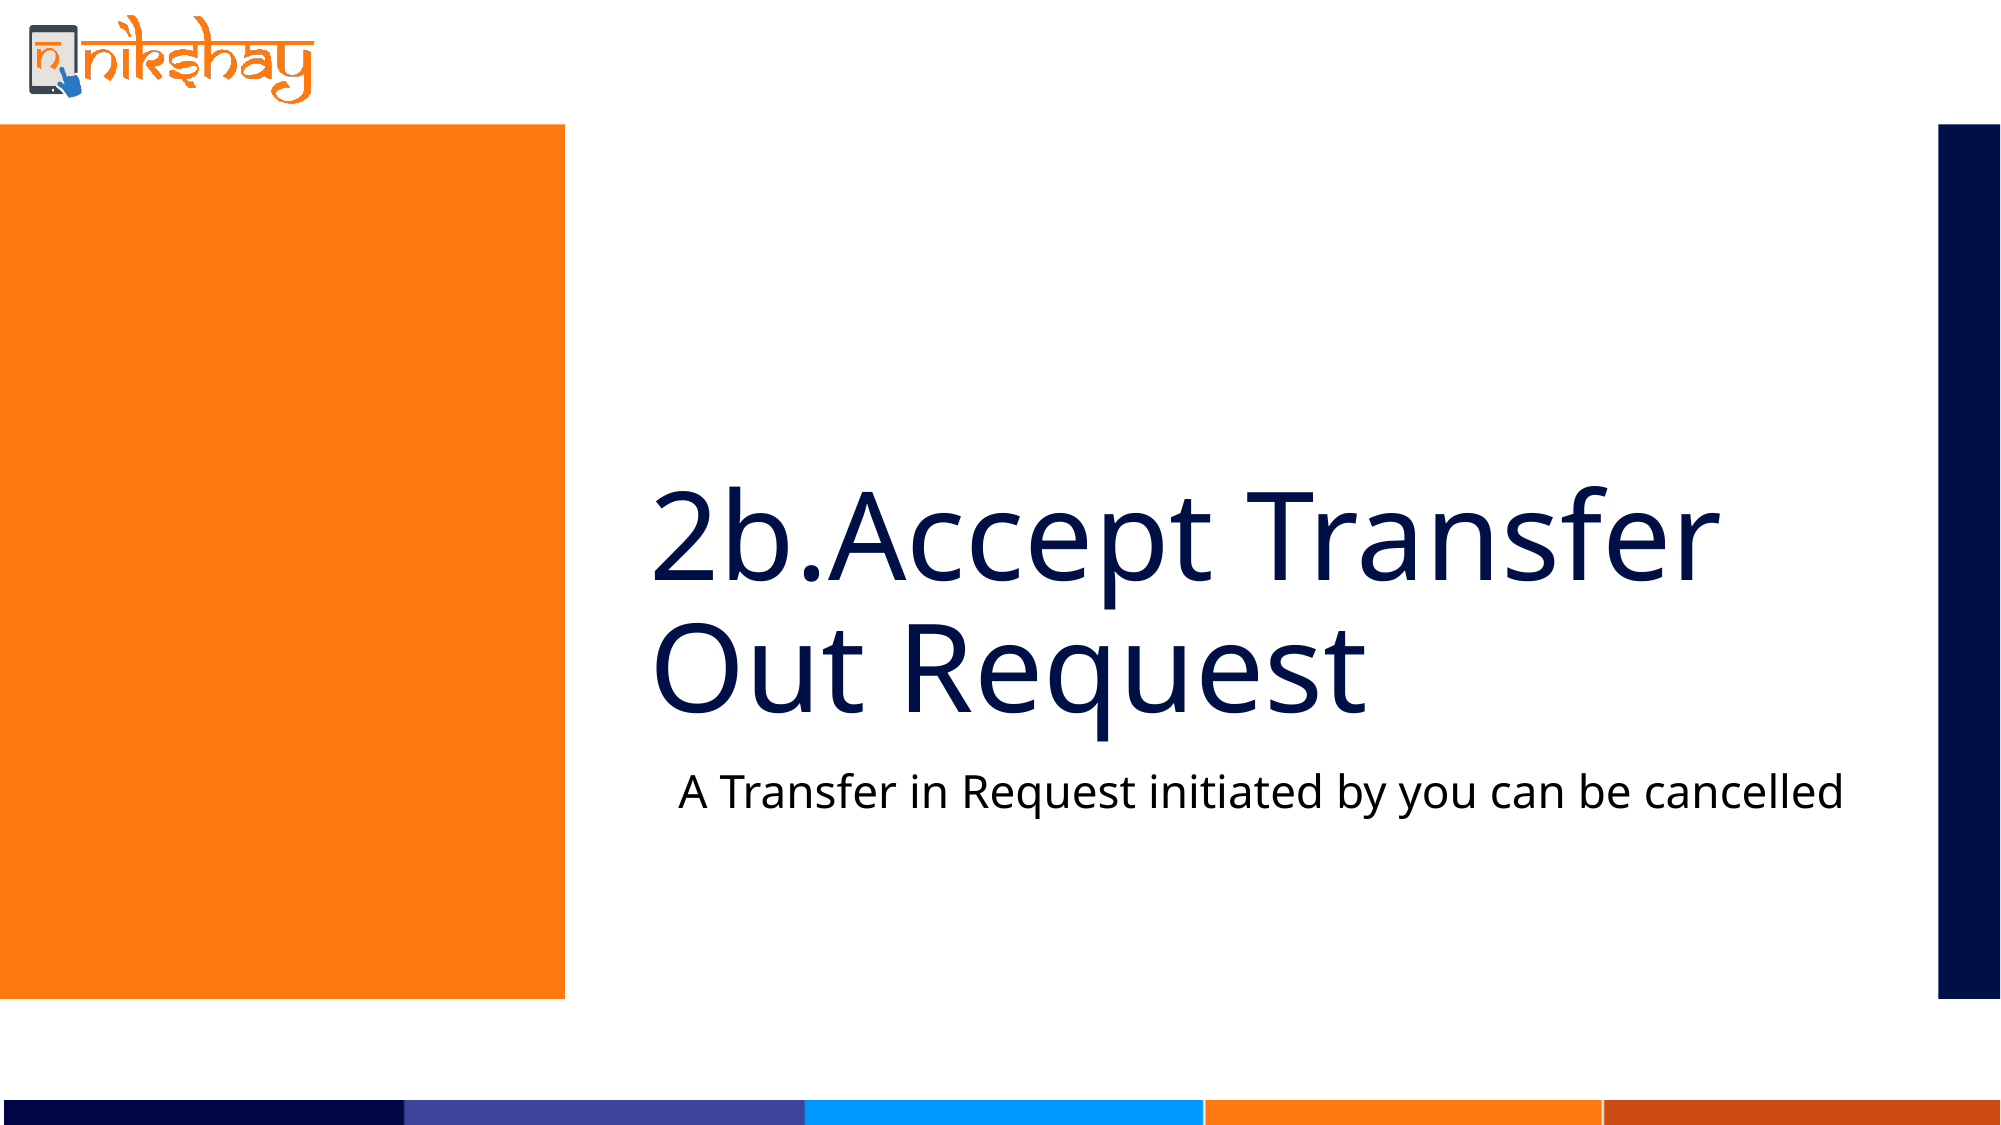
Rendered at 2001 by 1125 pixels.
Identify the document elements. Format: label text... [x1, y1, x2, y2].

title 2b.Accept Transfer Out Request [634, 213, 1835, 747]
picture [4, 1100, 2001, 1125]
list A Transfer in Request initiated by you can be cancelled [634, 761, 1907, 956]
picture [21, 0, 321, 121]
